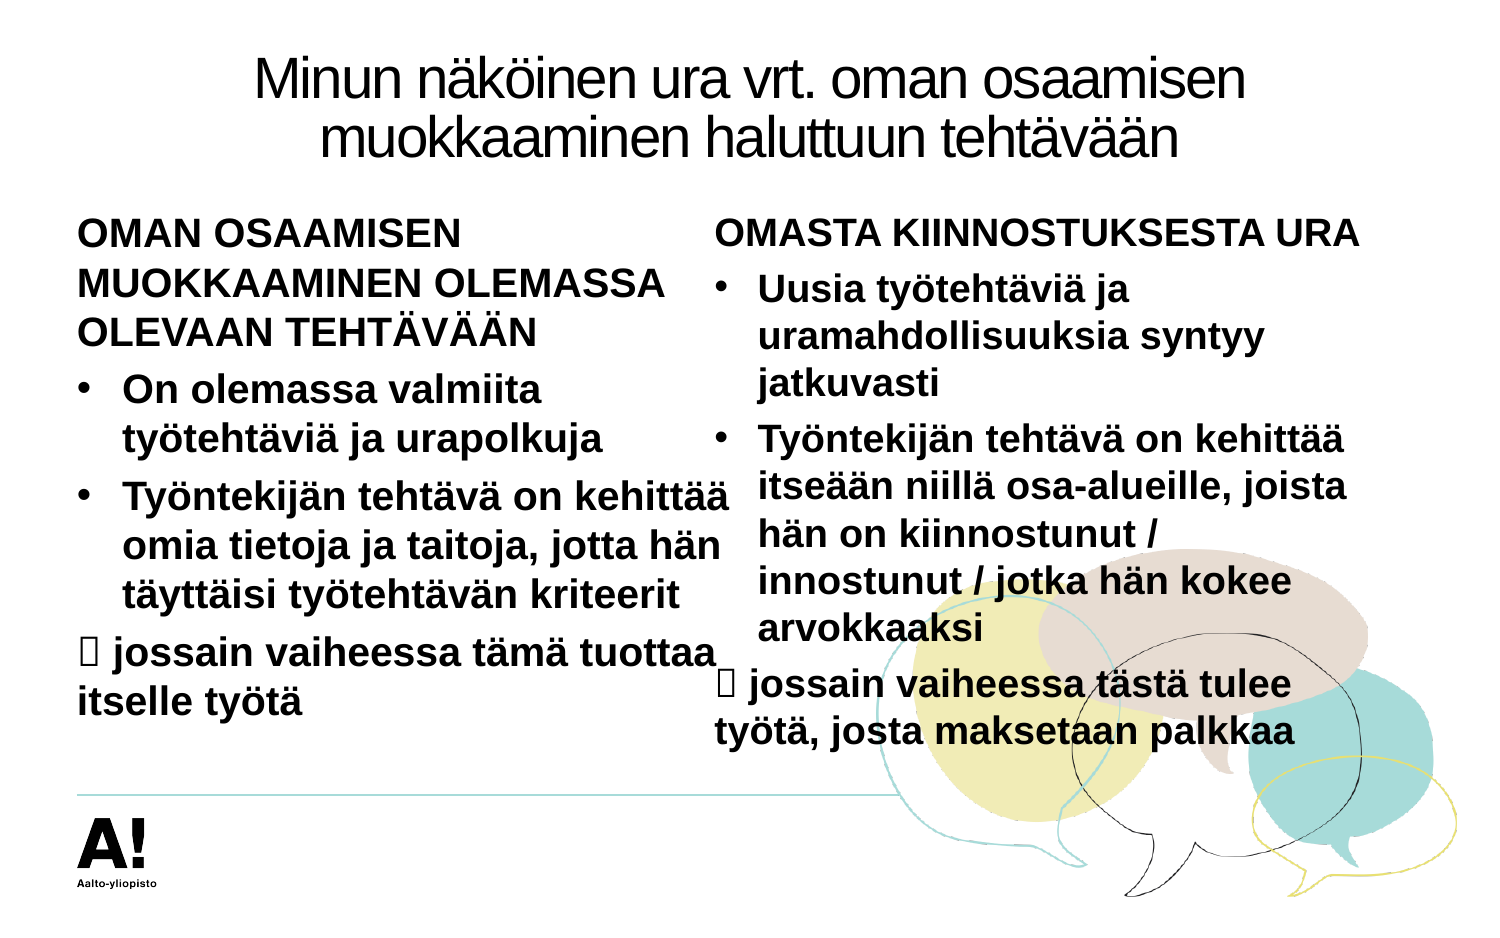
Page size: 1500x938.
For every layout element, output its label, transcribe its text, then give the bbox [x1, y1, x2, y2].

picture [876, 549, 1457, 897]
picture [54, 804, 175, 903]
list OMAN OSAAMISEN MUOKKAAMINEN OLEMASSA OLEVAAN TEHTÄVÄÄN On olemassa valmiita työtehtäviä ja urapolkuja Työntekijän tehtävä on kehittää omia tietoja ja taitoja, jotta hän täyttäisi työtehtävän kriteerit  jossain vaiheessa tämä tuottaa itselle työtä [76, 206, 714, 755]
title Minun näköinen ura vrt. oman osaamisen muokkaaminen haluttuun tehtävään [76, 43, 1424, 207]
text_box OMASTA KIINNOSTUKSESTA URA Uusia työtehtäviä ja uramahdollisuuksia syntyy jatkuvasti Työntekijän tehtävä on kehittää itseään niillä osa-alueille, joista hän on kiinnostunut / innostunut / jotka hän kokee arvokkaaksi  jossain vaiheessa tästä tulee työtä, josta maksetaan palkkaa [714, 206, 1369, 755]
